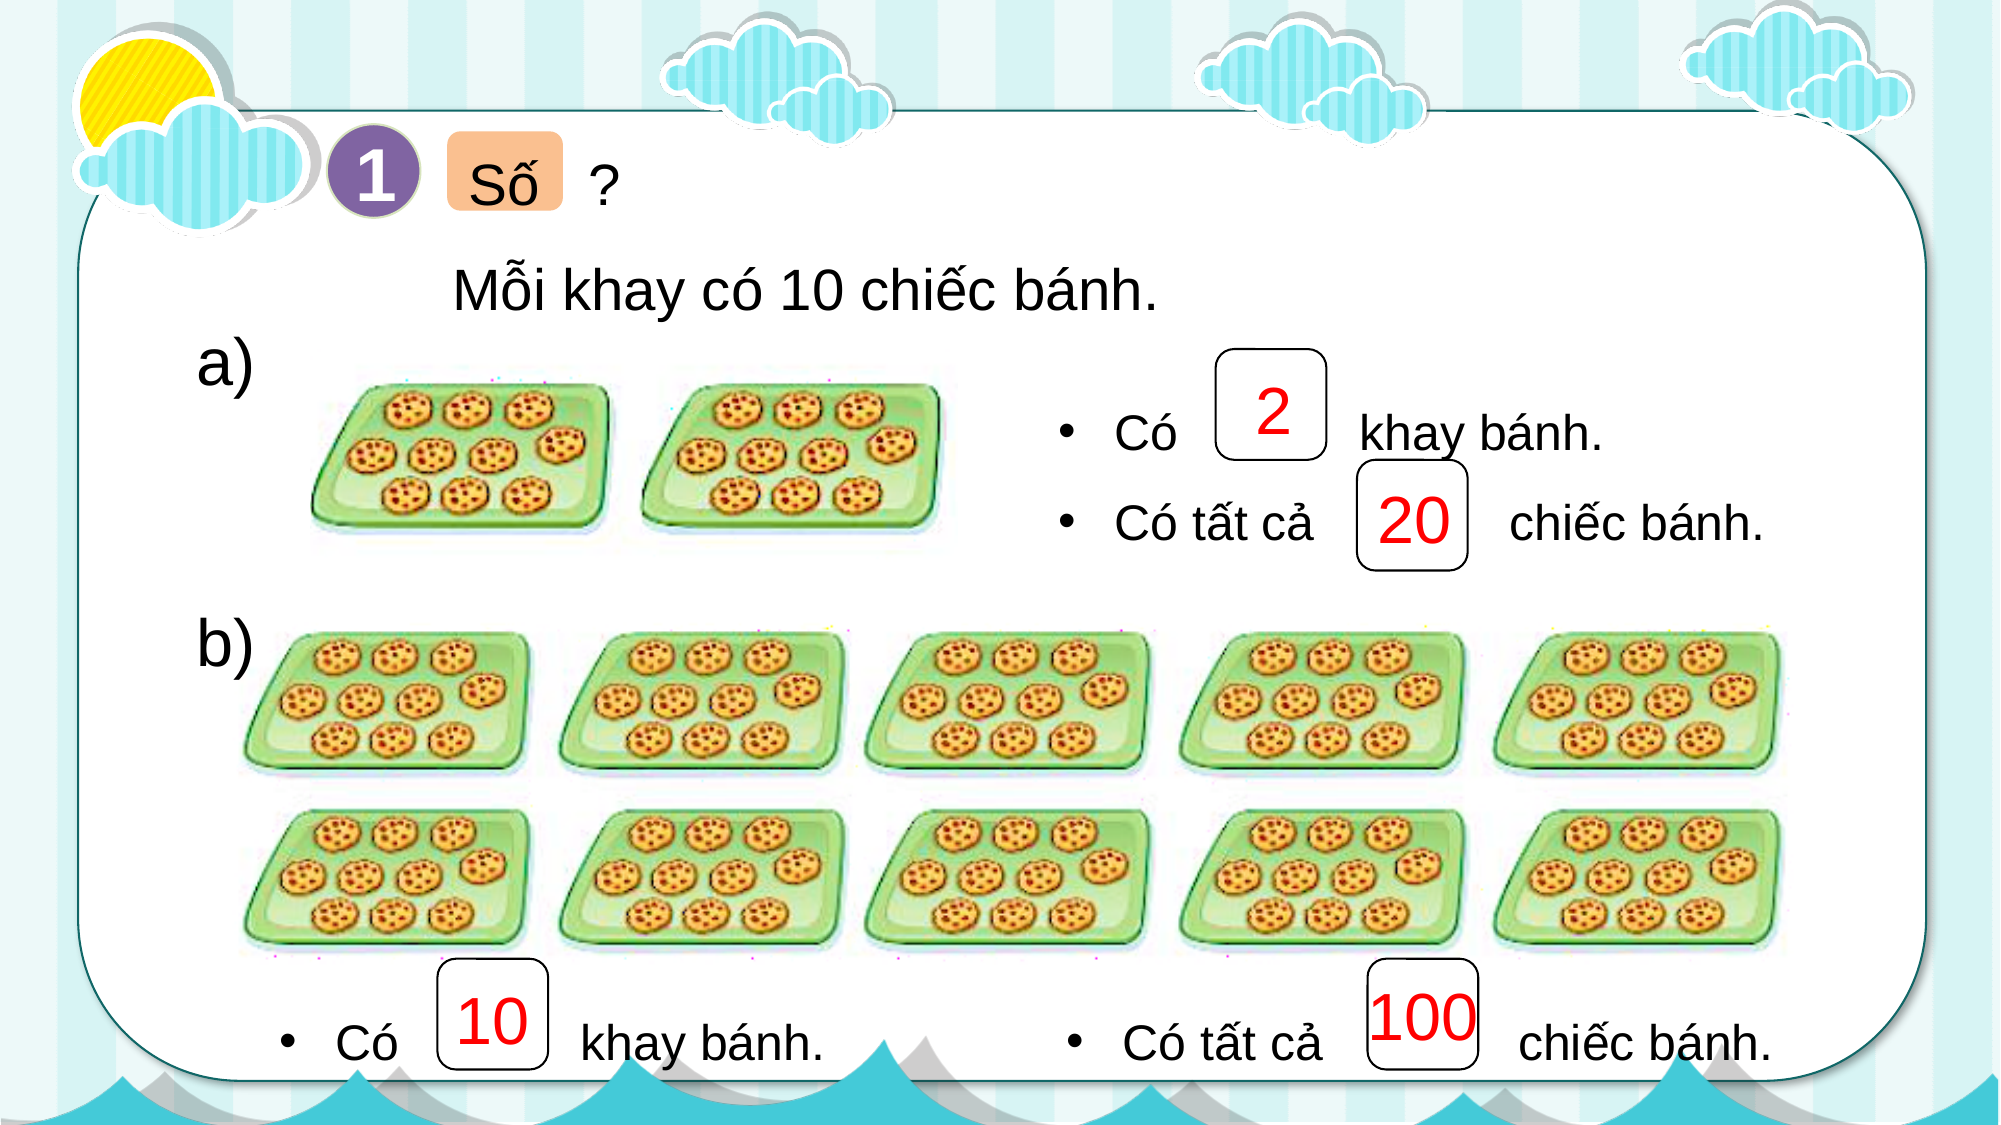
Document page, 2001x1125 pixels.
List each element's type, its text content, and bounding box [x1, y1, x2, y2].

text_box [181, 582, 1819, 1070]
text_box Số ? Mỗi khay có 10 chiếc bánh. [437, 104, 1535, 311]
picture [0, 0, 2001, 1125]
text_box 1 [326, 124, 421, 218]
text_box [181, 311, 1784, 571]
